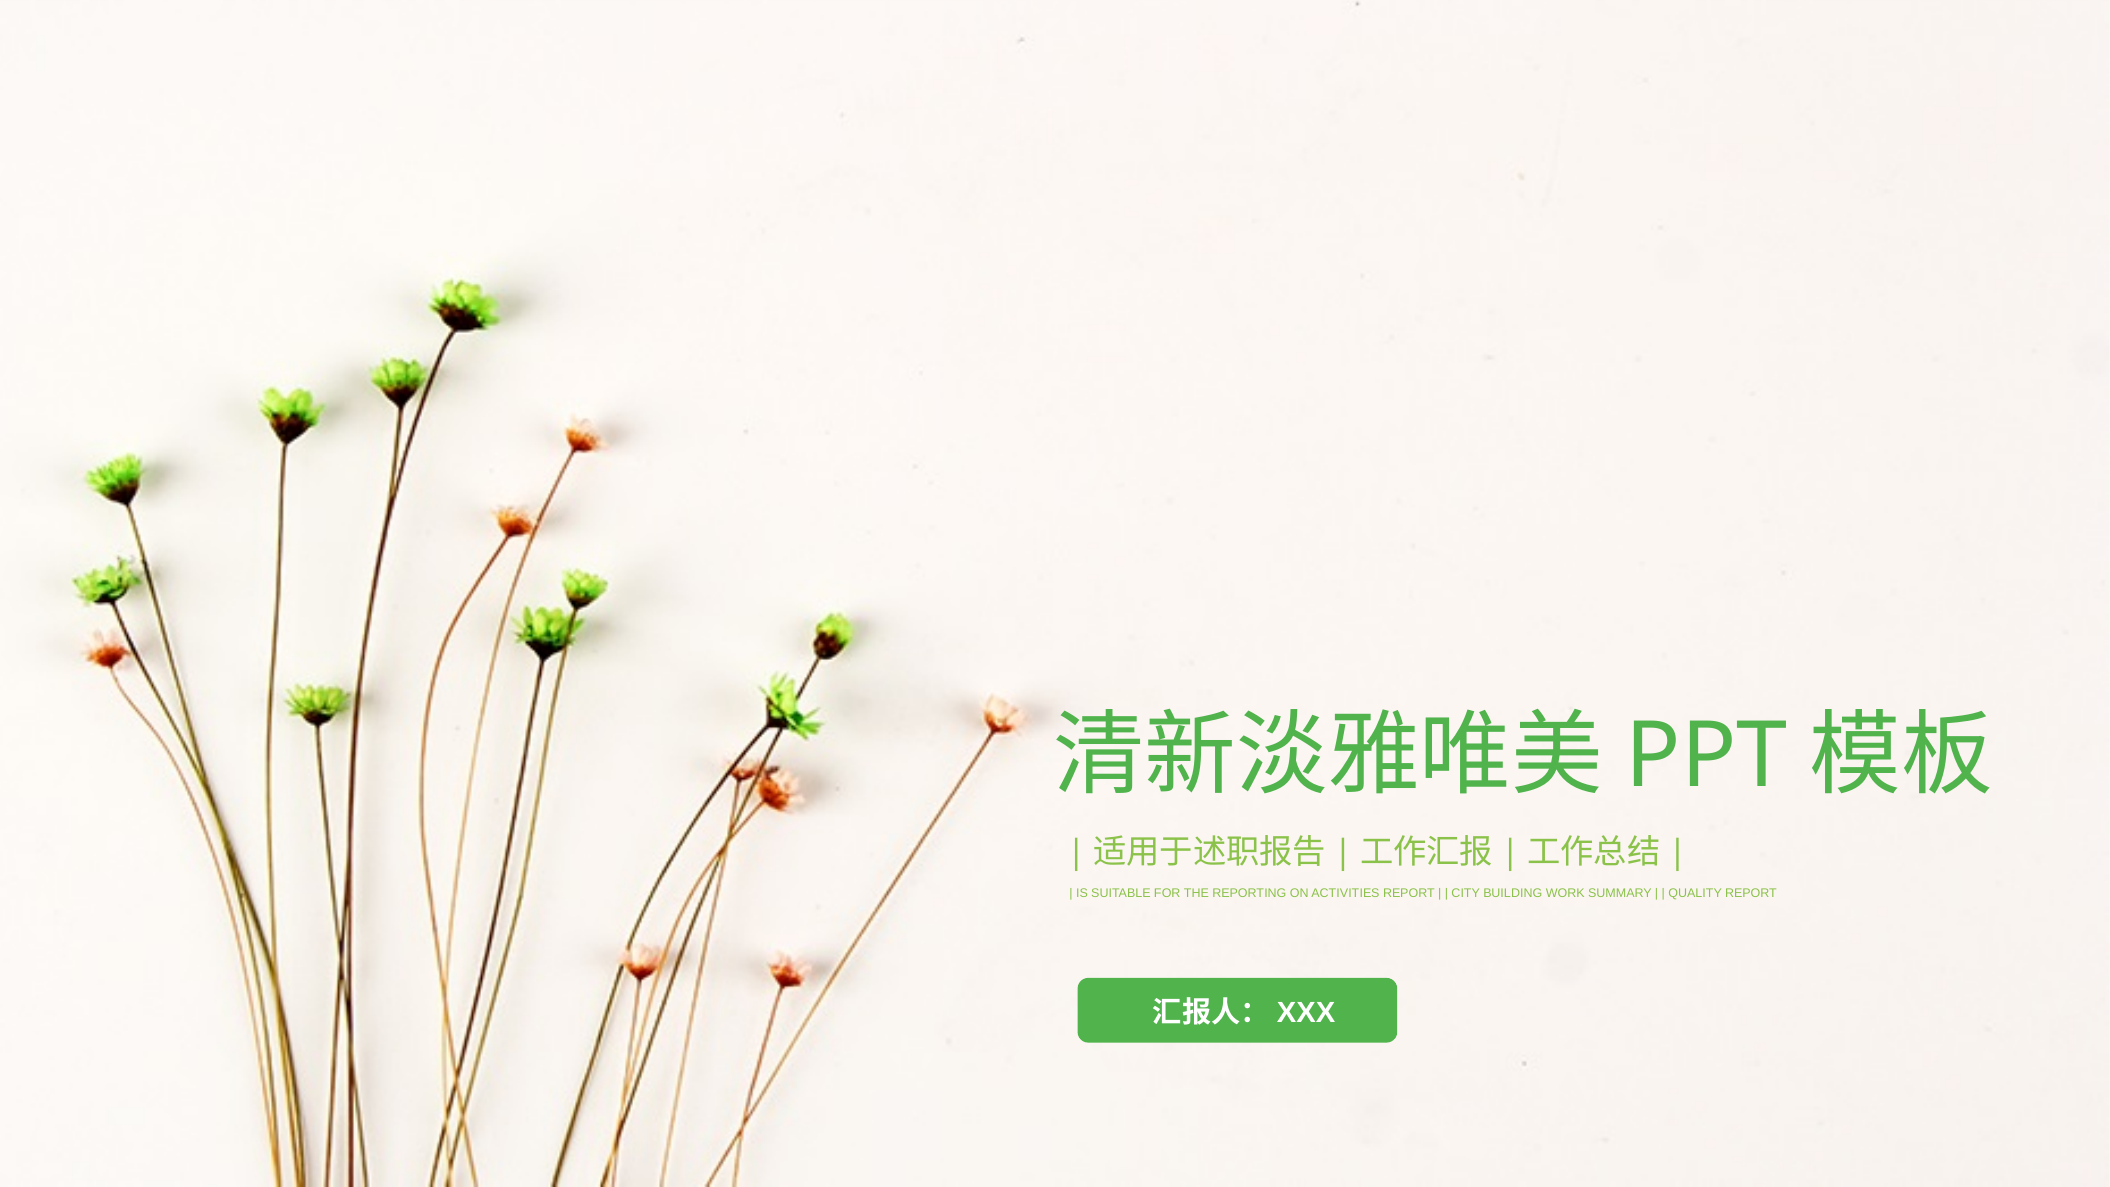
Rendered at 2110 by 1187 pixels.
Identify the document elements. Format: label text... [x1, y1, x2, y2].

text_box |适用于述职报告|工作汇报|工作总结| [977, 822, 1793, 878]
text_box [1077, 977, 1398, 1043]
text_box 清新淡雅唯美PPT模板 [1038, 687, 2008, 813]
text_box [0, 0, 2110, 1187]
text_box | is suitable for the reporting on activities report | | city building work summary | | quality report [1054, 877, 1891, 908]
